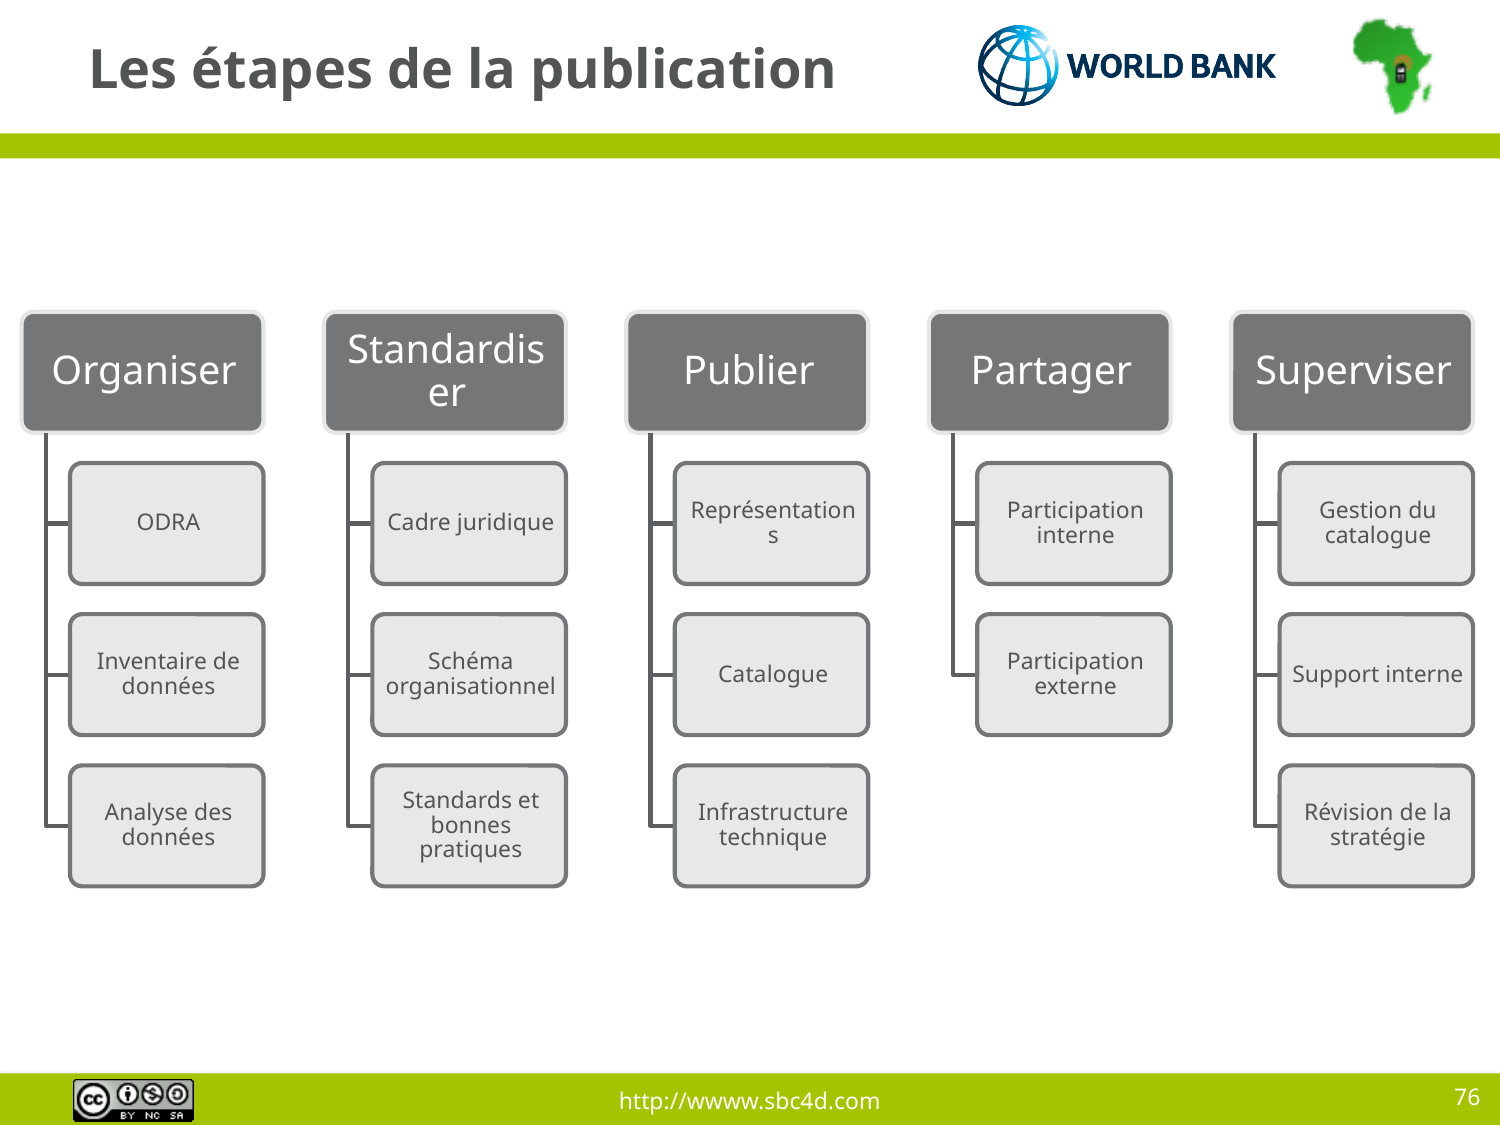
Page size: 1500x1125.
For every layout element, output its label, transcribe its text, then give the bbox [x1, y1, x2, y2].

picture [73, 1079, 194, 1122]
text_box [20, 201, 1475, 997]
picture [1014, 42, 1025, 57]
picture [1002, 39, 1016, 51]
picture [1000, 33, 1013, 39]
title Les étapes de la publication [73, 0, 858, 134]
picture [1352, 16, 1436, 117]
picture [978, 25, 1280, 106]
